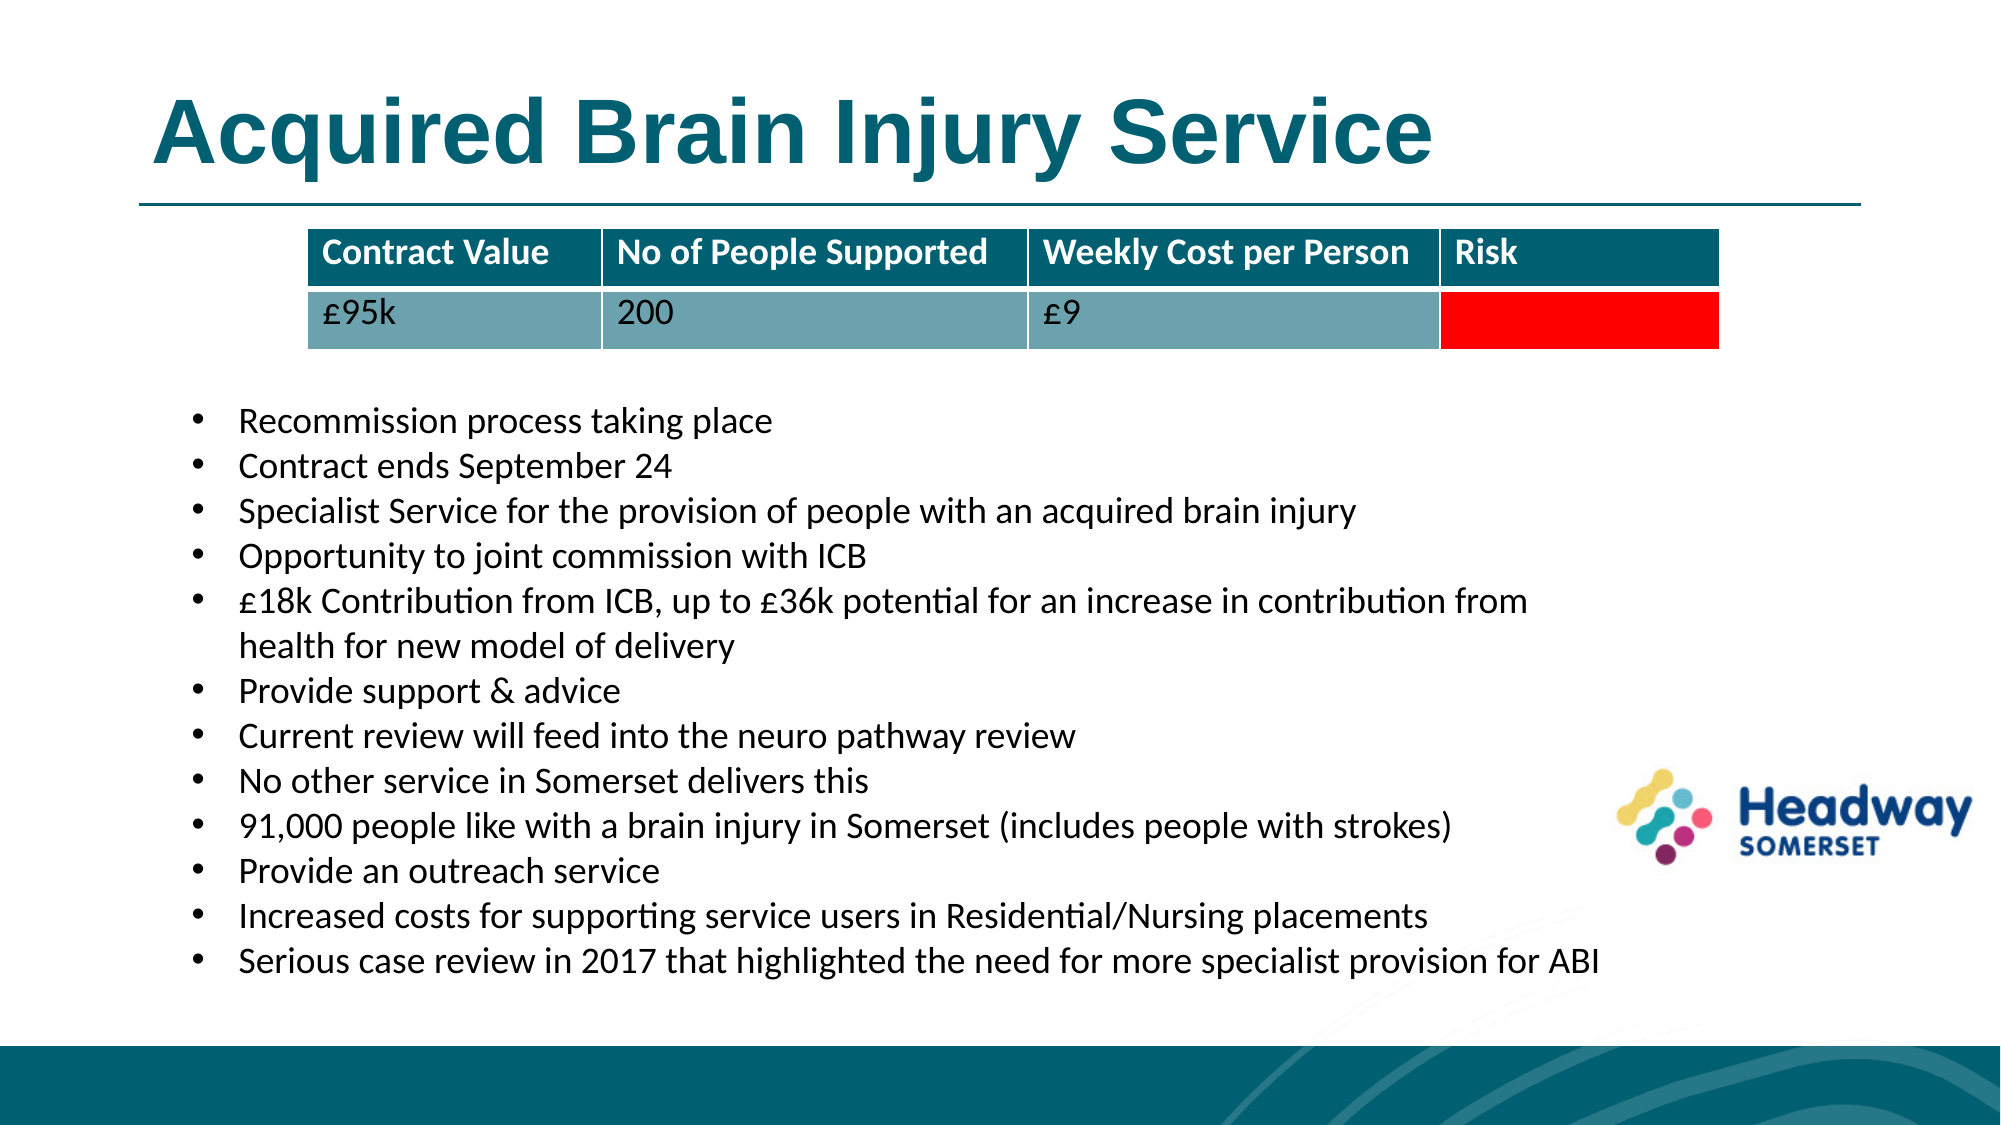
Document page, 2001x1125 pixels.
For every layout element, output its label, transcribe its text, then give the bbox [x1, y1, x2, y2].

text_box Acquired Brain Injury Service [136, 64, 1659, 189]
table_cell [1441, 292, 1719, 349]
table_cell 200 [603, 292, 1027, 349]
table_header No of People Supported [603, 229, 1027, 286]
table_cell £9 [1029, 292, 1439, 349]
table_cell £95k [308, 292, 601, 349]
text_box Recommission process taking place Contract ends September 24 Specialist Service for the provision of people with an acquired brain injury Opportunity to joint commission with ICB £18k Contribution from ICB, up to £36k potential for an increase in contribution from health for new model of delivery Provide support & advice Current review will feed into the neuro pathway review No other service in Somerset delivers this 91,000 people like with a brain injury in Somerset (includes people with strokes) Provide an outreach service Increased costs for supporting service users in Residential/Nursing placements Serious case review in 2017 that highlighted the need for more specialist provision for ABI [176, 388, 1621, 989]
picture [1127, 610, 2001, 1125]
table_header Contract Value [308, 229, 601, 286]
table_header Risk [1441, 229, 1719, 286]
table_header Weekly Cost per Person [1029, 229, 1439, 286]
